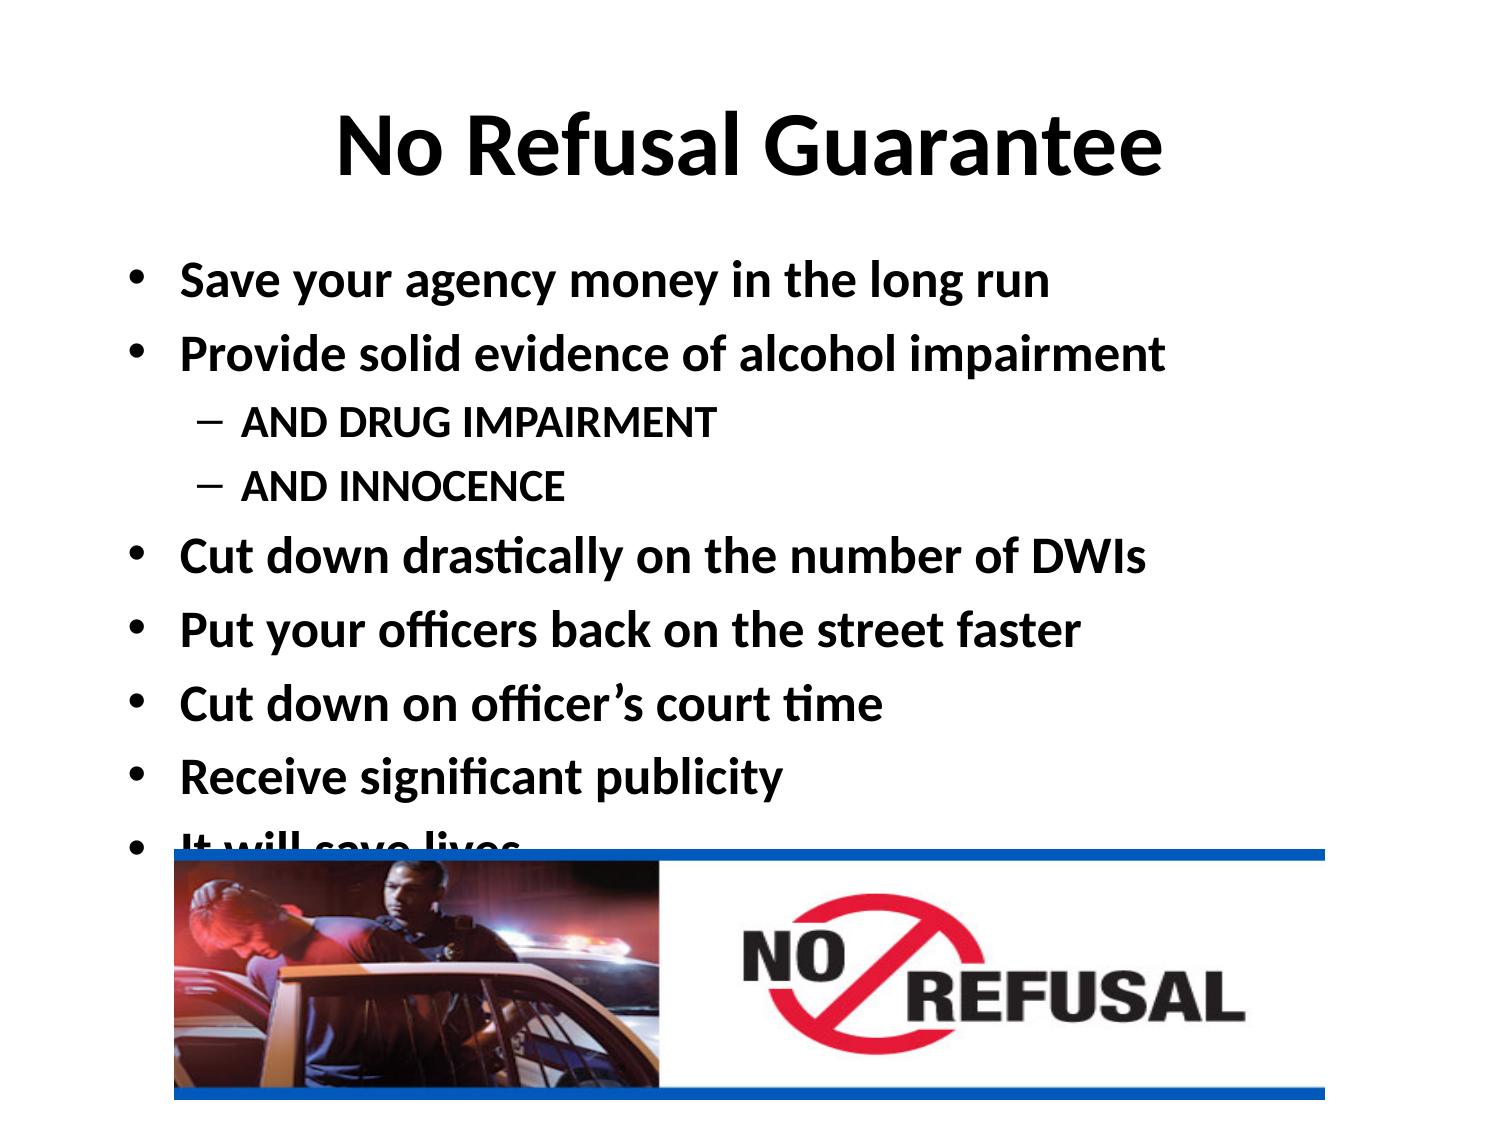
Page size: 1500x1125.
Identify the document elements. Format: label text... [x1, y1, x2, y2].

title No Refusal Guarantee [75, 45, 1425, 233]
list Save your agency money in the long run Provide solid evidence of alcohol impairment AND DRUG IMPAIRMENT AND INNOCENCE Cut down drastically on the number of DWIs Put your officers back on the street faster Cut down on officer’s court time Receive significant publicity It will save lives [112, 237, 1388, 888]
picture [174, 849, 1326, 1101]
